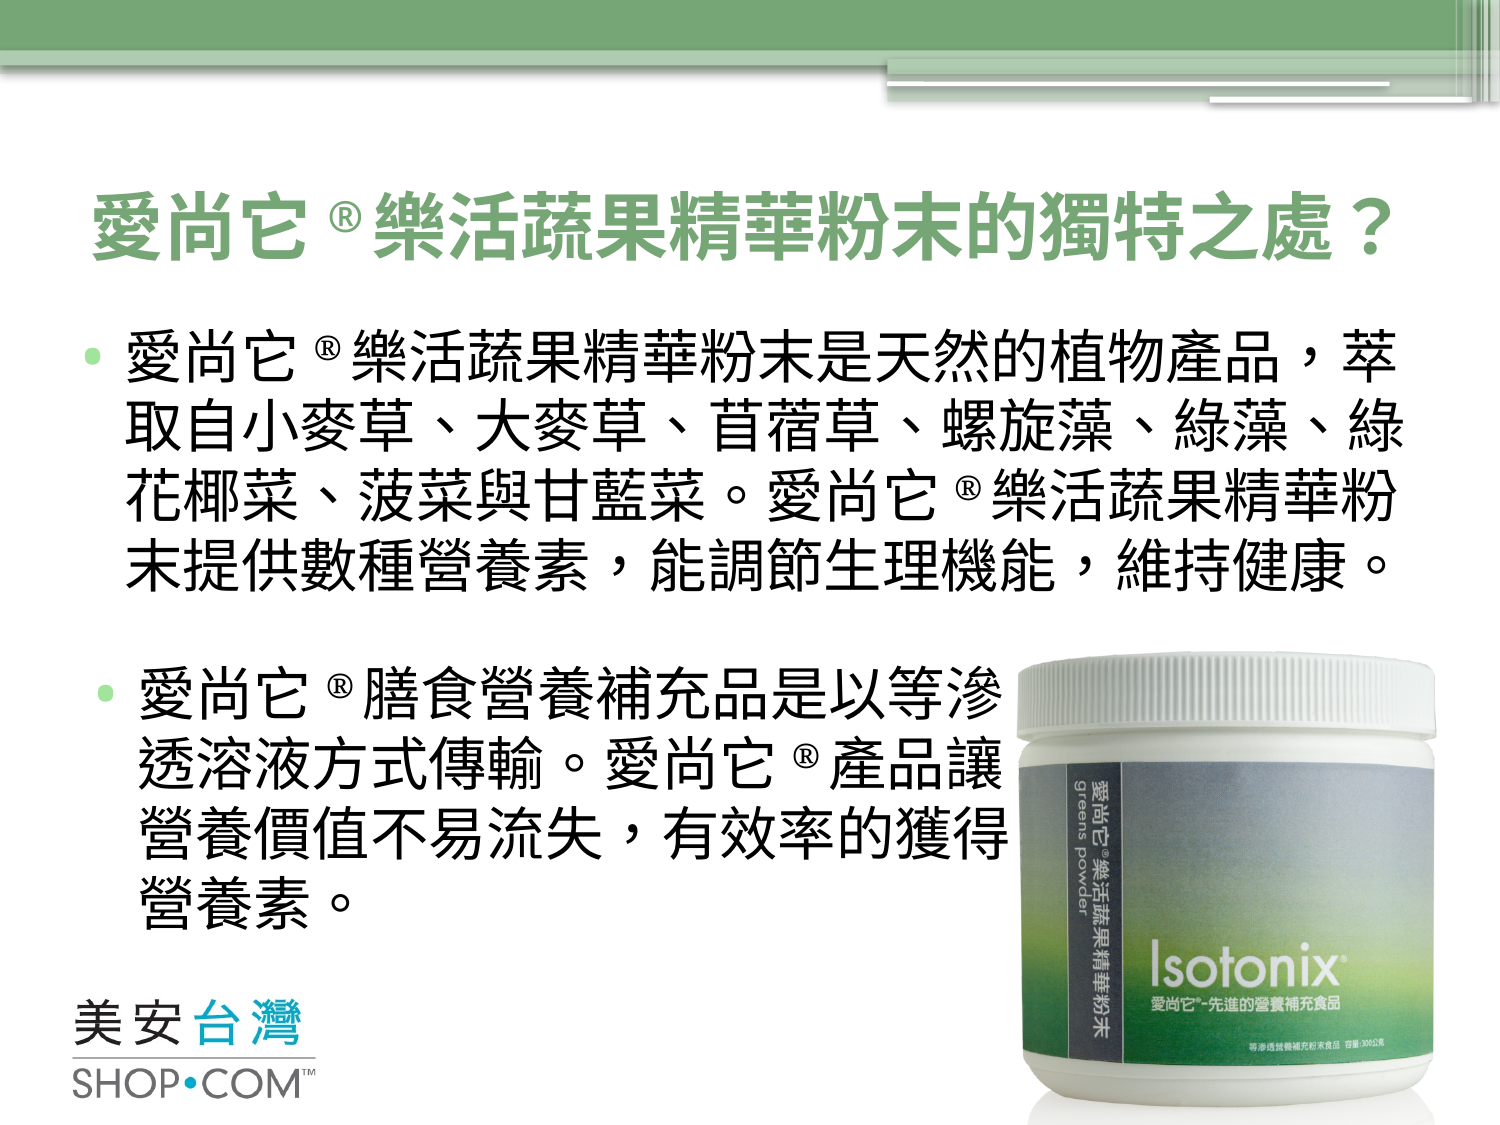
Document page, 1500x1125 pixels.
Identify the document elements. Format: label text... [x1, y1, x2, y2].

picture [950, 624, 1500, 1125]
title 愛尚它®樂活蔬果精華粉末的獨特之處？ [75, 137, 1500, 313]
picture [68, 993, 319, 1100]
list 愛尚它®樂活蔬果精華粉末是天然的植物產品，萃取自小麥草、大麥草、苜蓿草、螺旋藻、綠藻、綠花椰菜、菠菜與甘藍菜。愛尚它®樂活蔬果精華粉末提供數種營養素，能調節生理機能，維持健康。 [50, 312, 1450, 688]
text_box 愛尚它®膳食營養補充品是以等滲透溶液方式傳輸。愛尚它®產品讓營養價值不易流失，有效率的獲得營養素。 [62, 650, 943, 1125]
